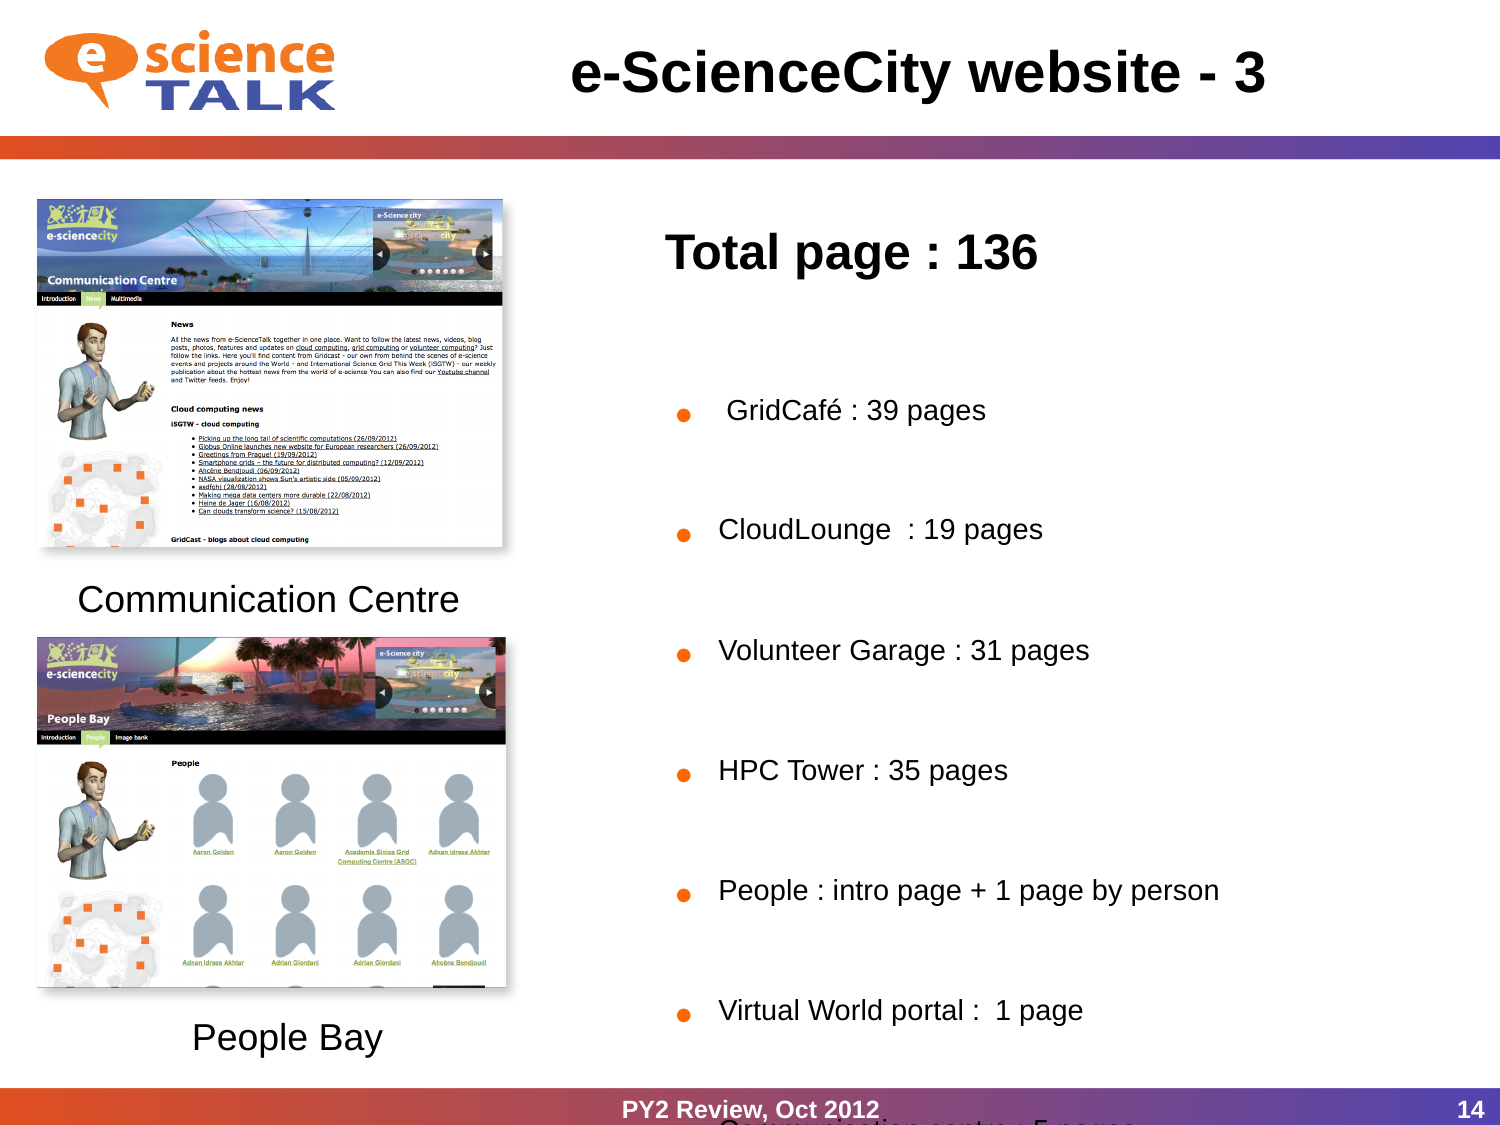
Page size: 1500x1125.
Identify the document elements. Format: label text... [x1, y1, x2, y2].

text_box People Bay [62, 1012, 513, 1058]
text_box Communication Centre [37, 574, 500, 621]
footer PY2 Review, Oct 2012 [513, 1085, 989, 1125]
slide_number 14 [1149, 1085, 1500, 1125]
picture [0, 0, 1500, 1125]
text_box Total page : 136 [650, 212, 1450, 288]
text_box GridCafé : 39 pages CloudLounge : 19 pages Volunteer Garage : 31 pages HPC Tower : 35 pages People : intro page + 1 page by person Virtual World portal : 1 page Communication centre : 5 pages [675, 324, 1463, 938]
title e-ScienceCity website - 3 [337, 0, 1500, 138]
